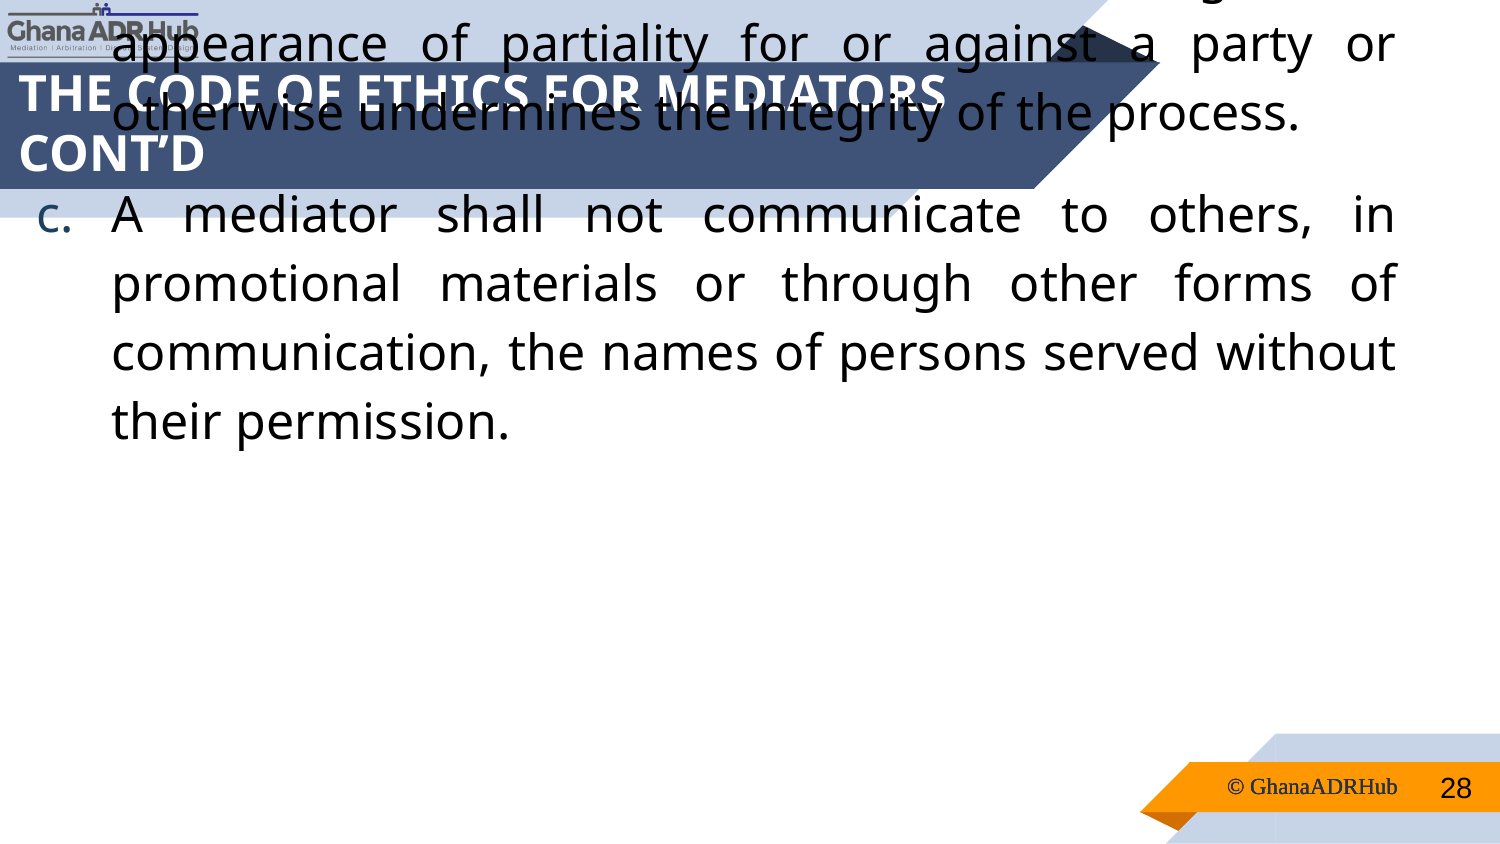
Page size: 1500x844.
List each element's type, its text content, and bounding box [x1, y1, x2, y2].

title THE CODE OF ETHICS FOR MEDIATORS CONT’D [3, 59, 1100, 185]
picture [0, 0, 204, 65]
list A mediator shall not solicit in a manner that gives an appearance of partiality for or against a party or otherwise undermines the integrity of the process. A mediator shall not communicate to others, in promotional materials or through other forms of communication, the names of persons served without their permission. [9, 221, 1413, 761]
slide_number 28 [1425, 760, 1494, 813]
